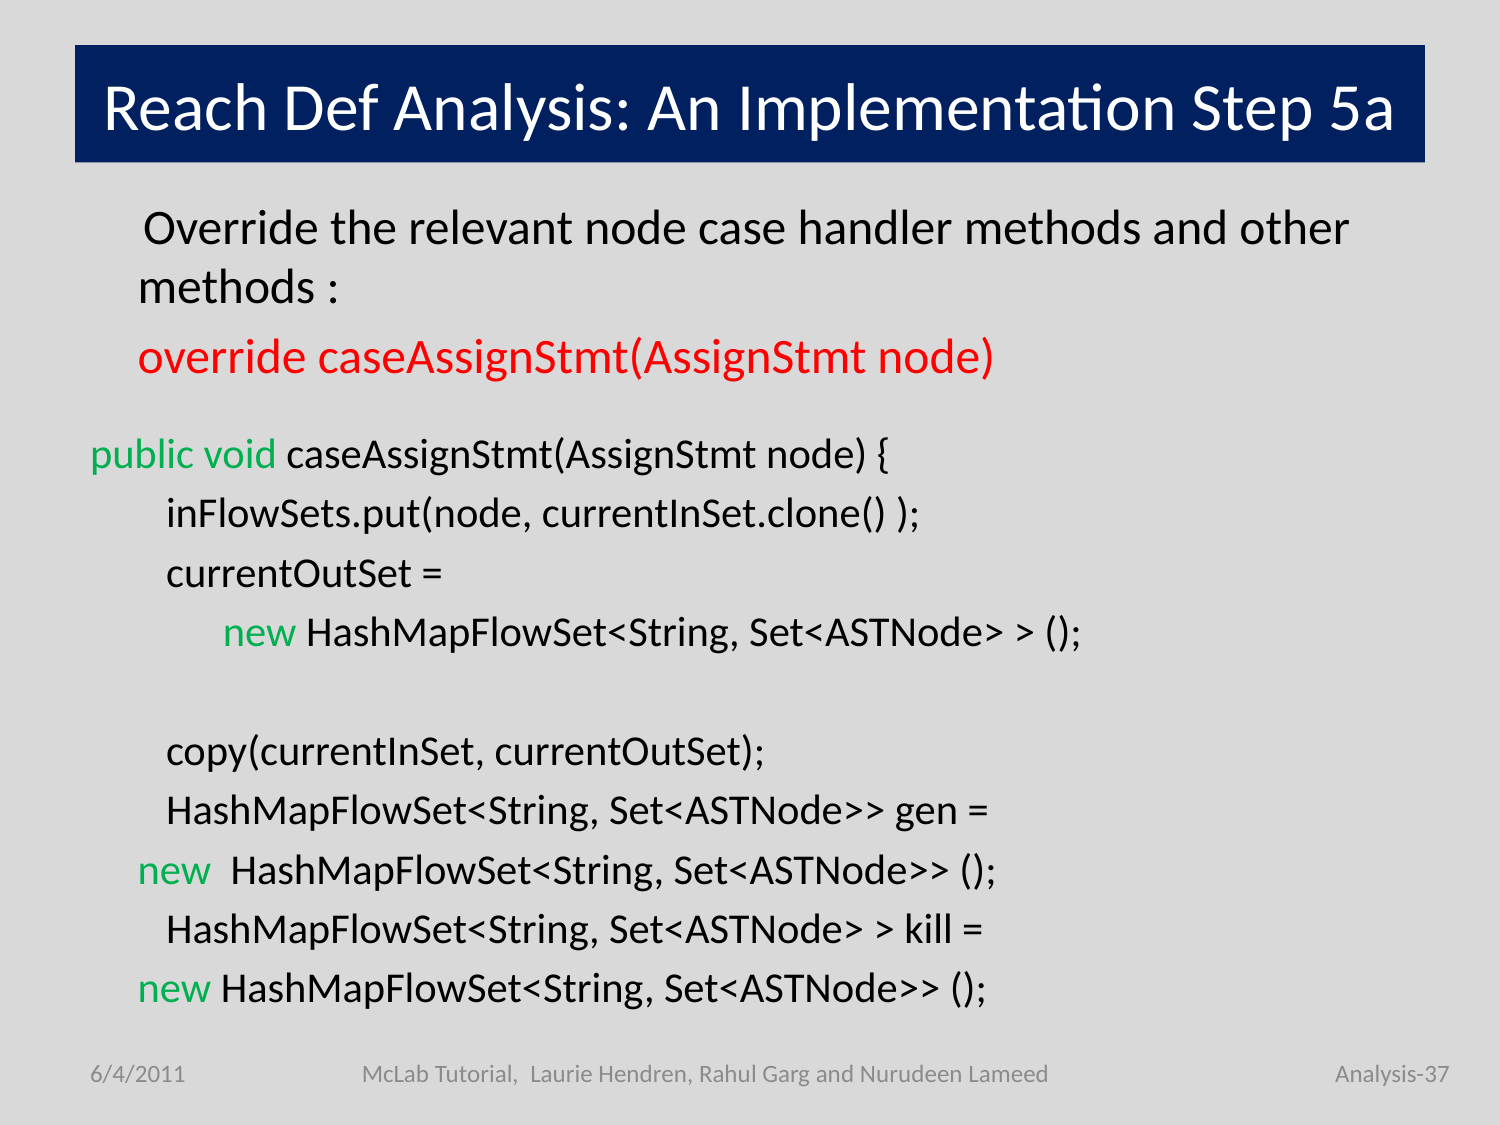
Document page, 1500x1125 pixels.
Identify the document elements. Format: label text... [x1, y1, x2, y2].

footer McLab Tutorial, Laurie Hendren, Rahul Garg and Nurudeen Lameed [300, 1042, 1113, 1103]
title Reach Def Analysis: An Implementation Step 5a [75, 45, 1425, 163]
list Override the relevant node case handler methods and other methods : override caseAssignStmt(AssignStmt node) public void caseAssignStmt(AssignStmt node) { inFlowSets.put(node, currentInSet.clone() ); currentOutSet = new HashMapFlowSet<String, Set<ASTNode> > (); copy(currentInSet, currentOutSet); HashMapFlowSet<String, Set<ASTNode>> gen = new HashMapFlowSet<String, Set<ASTNode>> (); HashMapFlowSet<String, Set<ASTNode> > kill = new HashMapFlowSet<String, Set<ASTNode>> (); [75, 187, 1425, 1025]
slide_number Analysis-37 [1299, 1042, 1465, 1103]
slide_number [75, 1042, 213, 1103]
